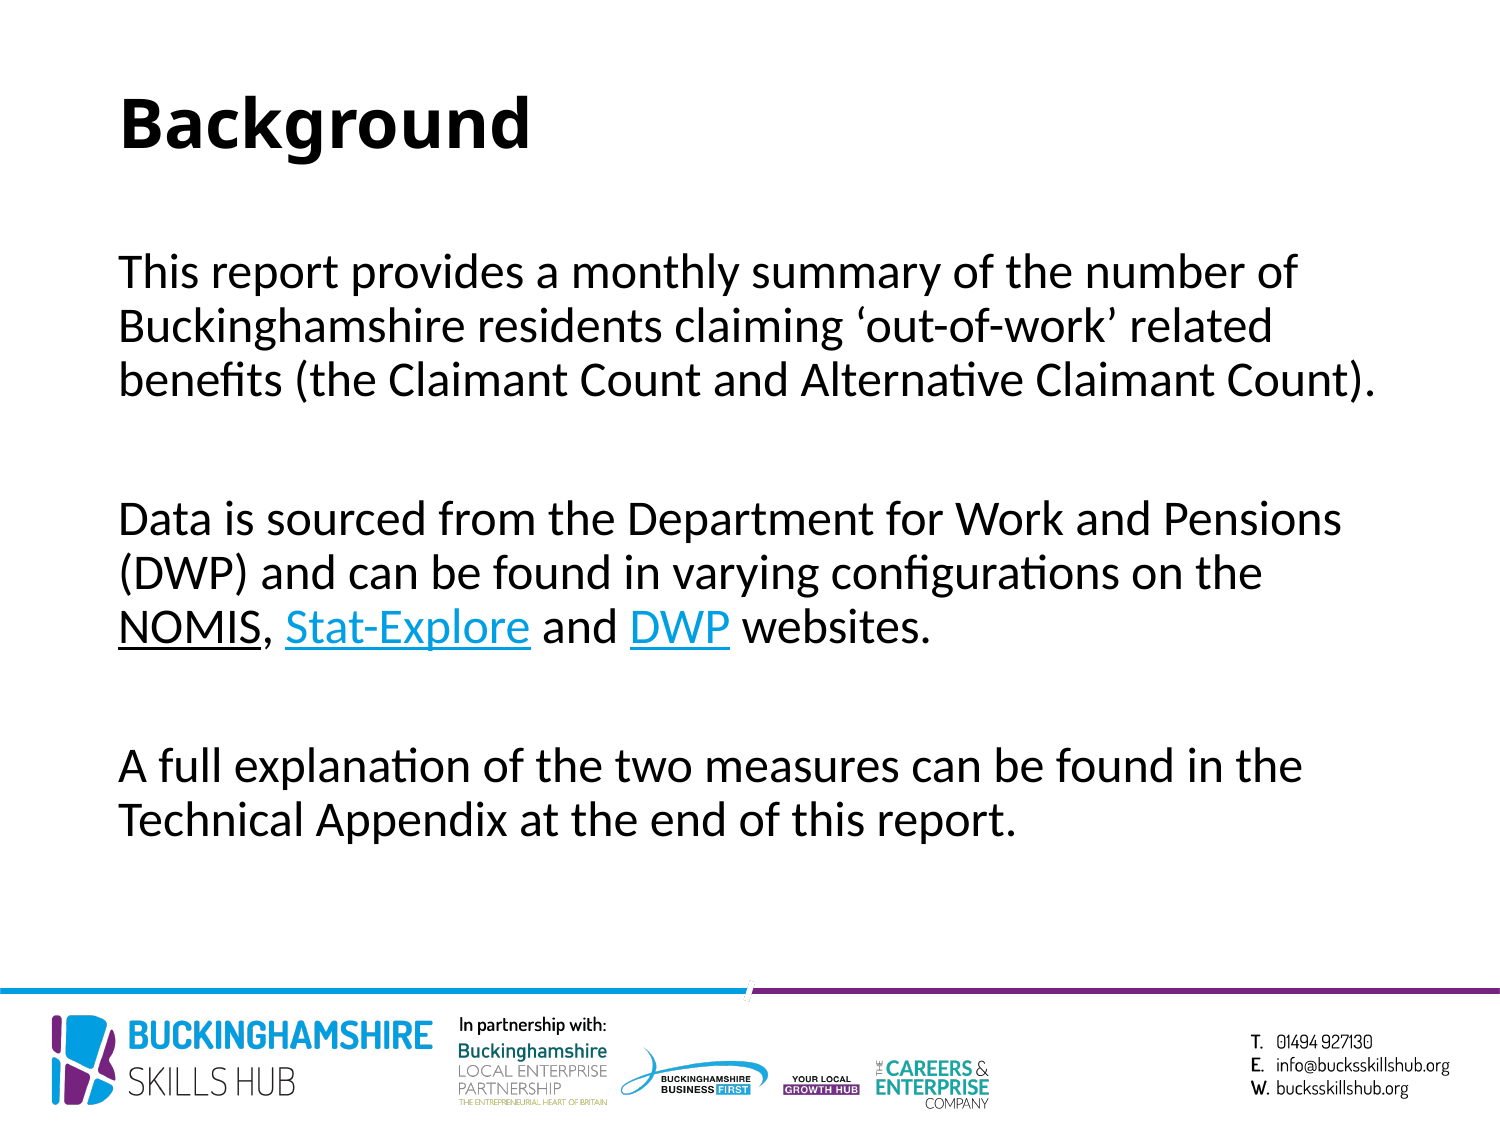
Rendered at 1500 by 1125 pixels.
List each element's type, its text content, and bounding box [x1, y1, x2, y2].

title Background [103, 49, 1397, 204]
picture [0, 980, 1500, 1125]
list This report provides a monthly summary of the number of Buckinghamshire residents claiming ‘out-of-work’ related benefits (the Claimant Count and Alternative Claimant Count). Data is sourced from the Department for Work and Pensions (DWP) and can be found in varying configurations on the NOMIS, Stat-Explore and DWP websites. A full explanation of the two measures can be found in the Technical Appendix at the end of this report. [103, 237, 1397, 919]
